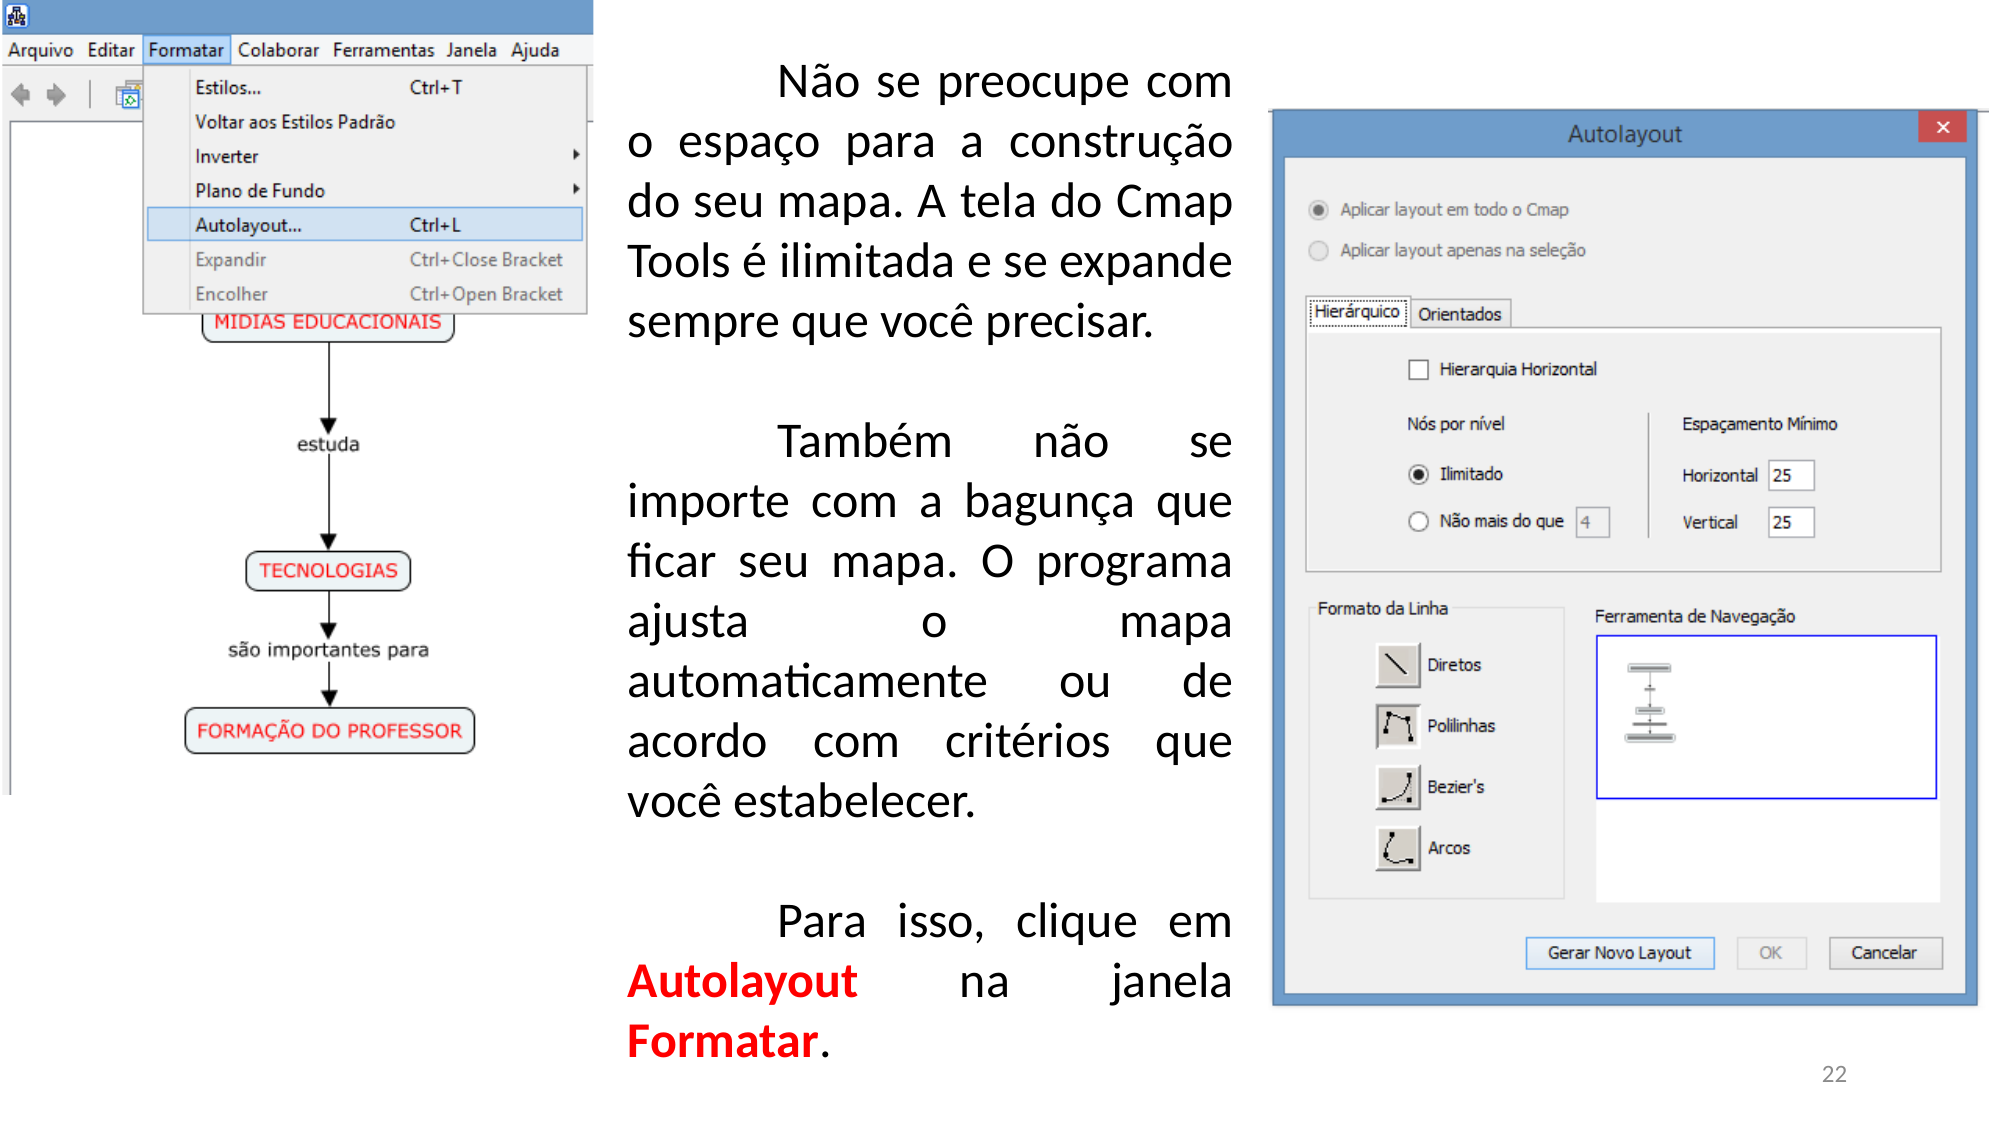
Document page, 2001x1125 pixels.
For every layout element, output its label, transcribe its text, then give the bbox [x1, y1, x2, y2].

picture [2, 0, 594, 795]
text_box Não se preocupe com o espaço para a construção do seu mapa. A tela do Cmap Tools é ilimitada e se expande sempre que você precisar. Também não se importe com a bagunça que ficar seu mapa. O programa ajusta o mapa automaticamente ou de acordo com critérios que você estabelecer. Para isso, clique em Autolayout na janela Formatar. [613, 40, 1249, 1075]
slide_number 22 [1412, 1042, 1863, 1103]
picture [1268, 108, 1989, 1017]
